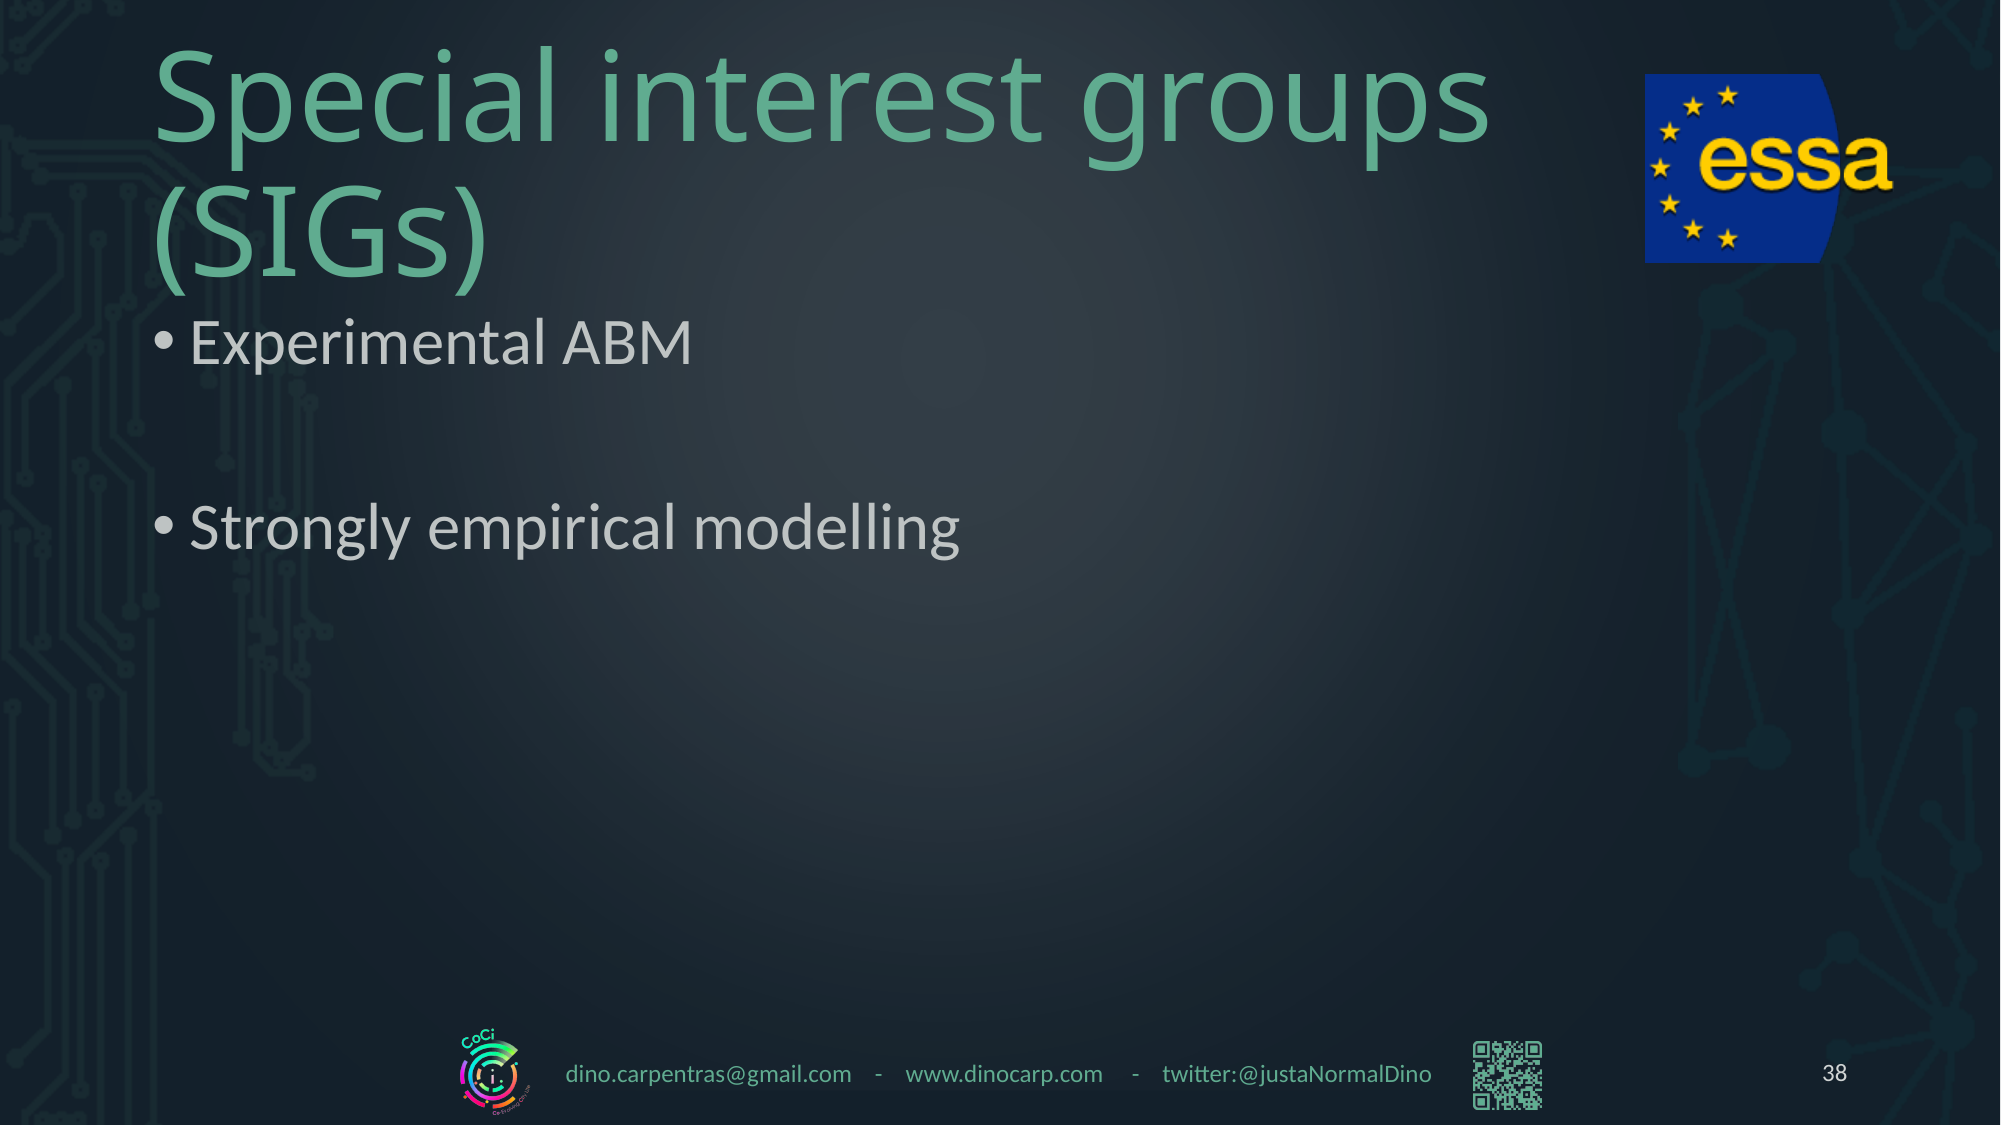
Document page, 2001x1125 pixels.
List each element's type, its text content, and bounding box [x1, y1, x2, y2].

title Special interest groups (SIGs) [137, 59, 1863, 278]
list Experimental ABM Strongly empirical modelling [137, 299, 1863, 1014]
picture [0, 0, 2001, 1125]
slide_number 38 [1775, 1041, 1863, 1102]
